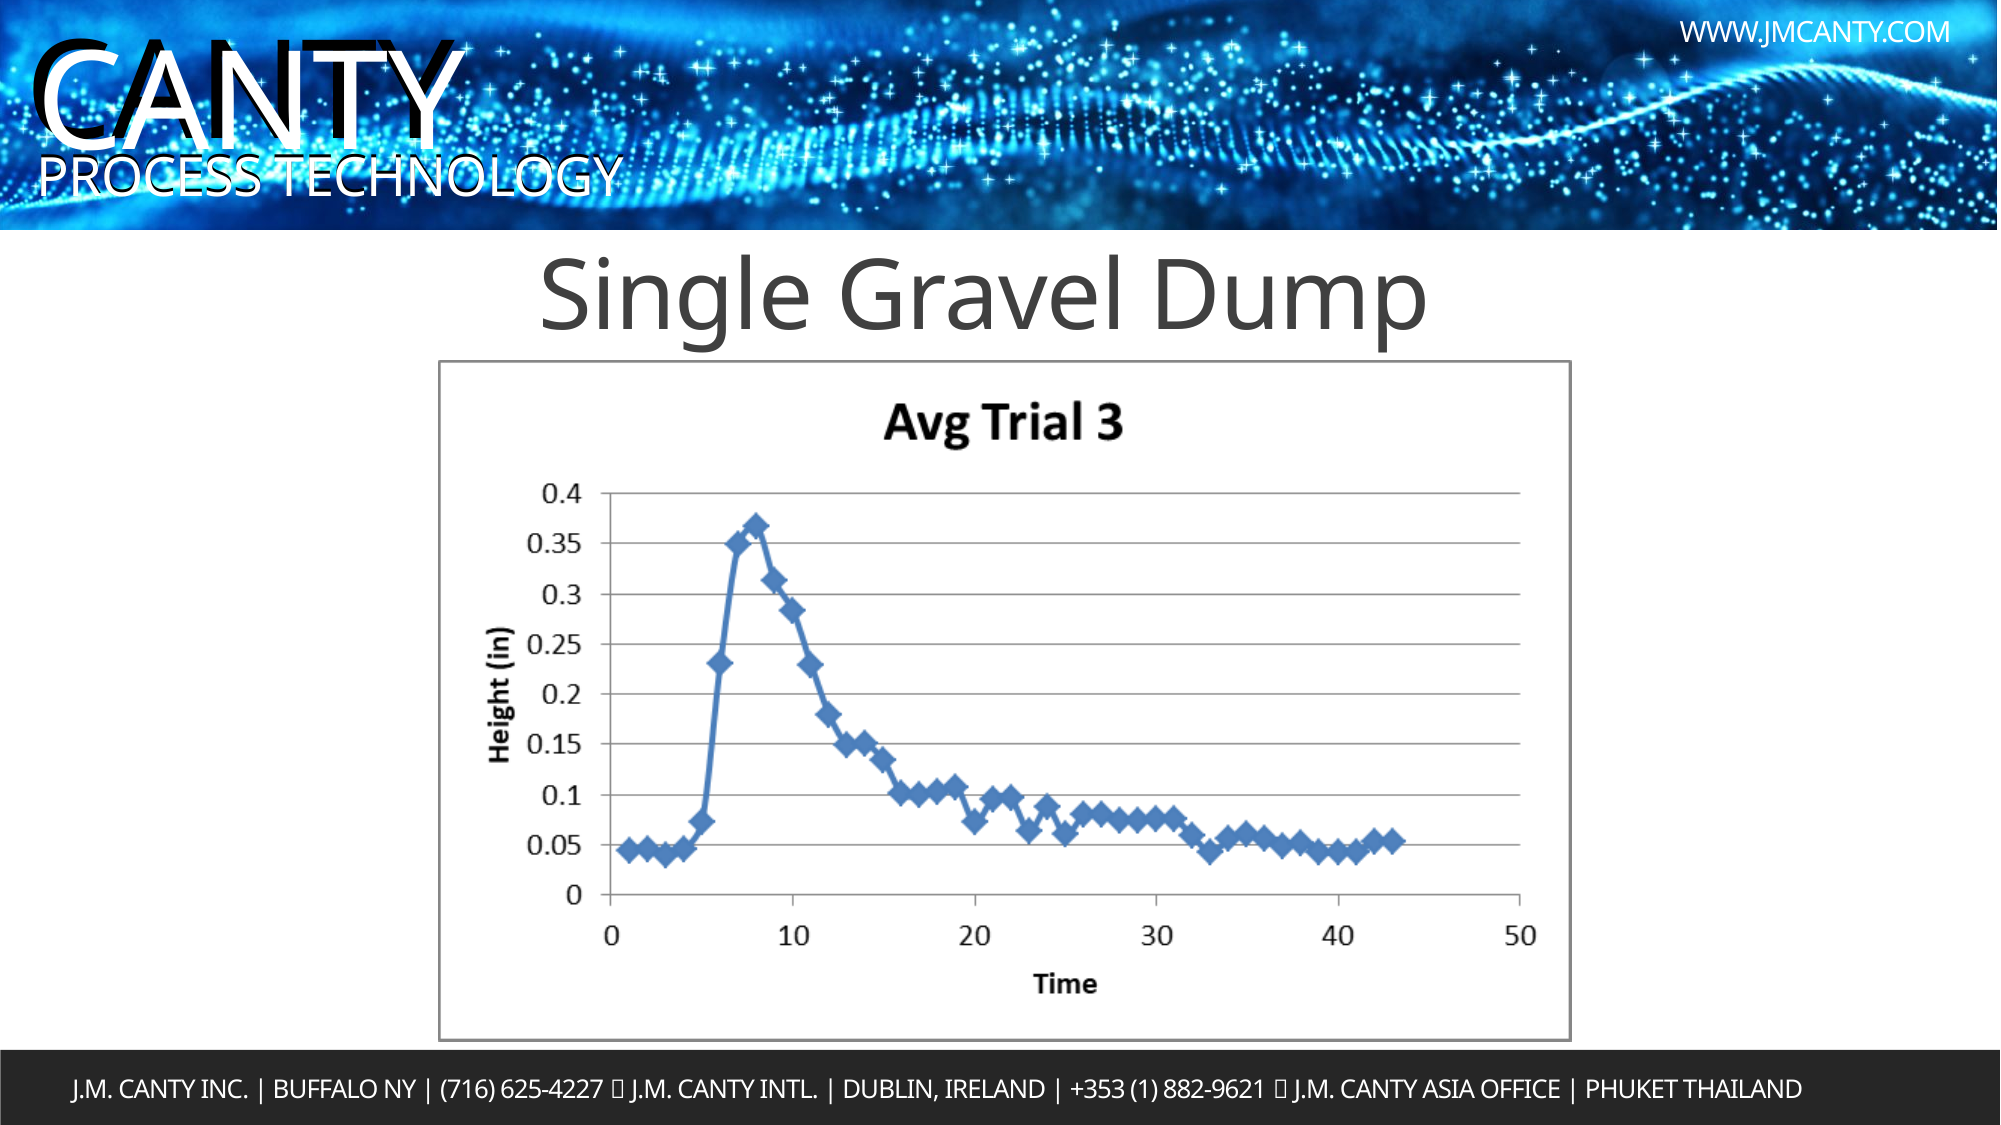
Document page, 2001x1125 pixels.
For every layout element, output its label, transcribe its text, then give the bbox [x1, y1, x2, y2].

title Single Gravel Dump [523, 240, 2000, 359]
picture [0, 0, 2000, 231]
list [437, 359, 1572, 1042]
text_box J.M. CANTY INC. | BUFFALO NY | (716) 625-4227  J.M. CANTY INTL. | DUBLIN, IRELAND | +353 (1) 882-9621  J.M. CANTY ASIA OFFICE | PHUKET THAILAND [57, 1069, 1953, 1125]
